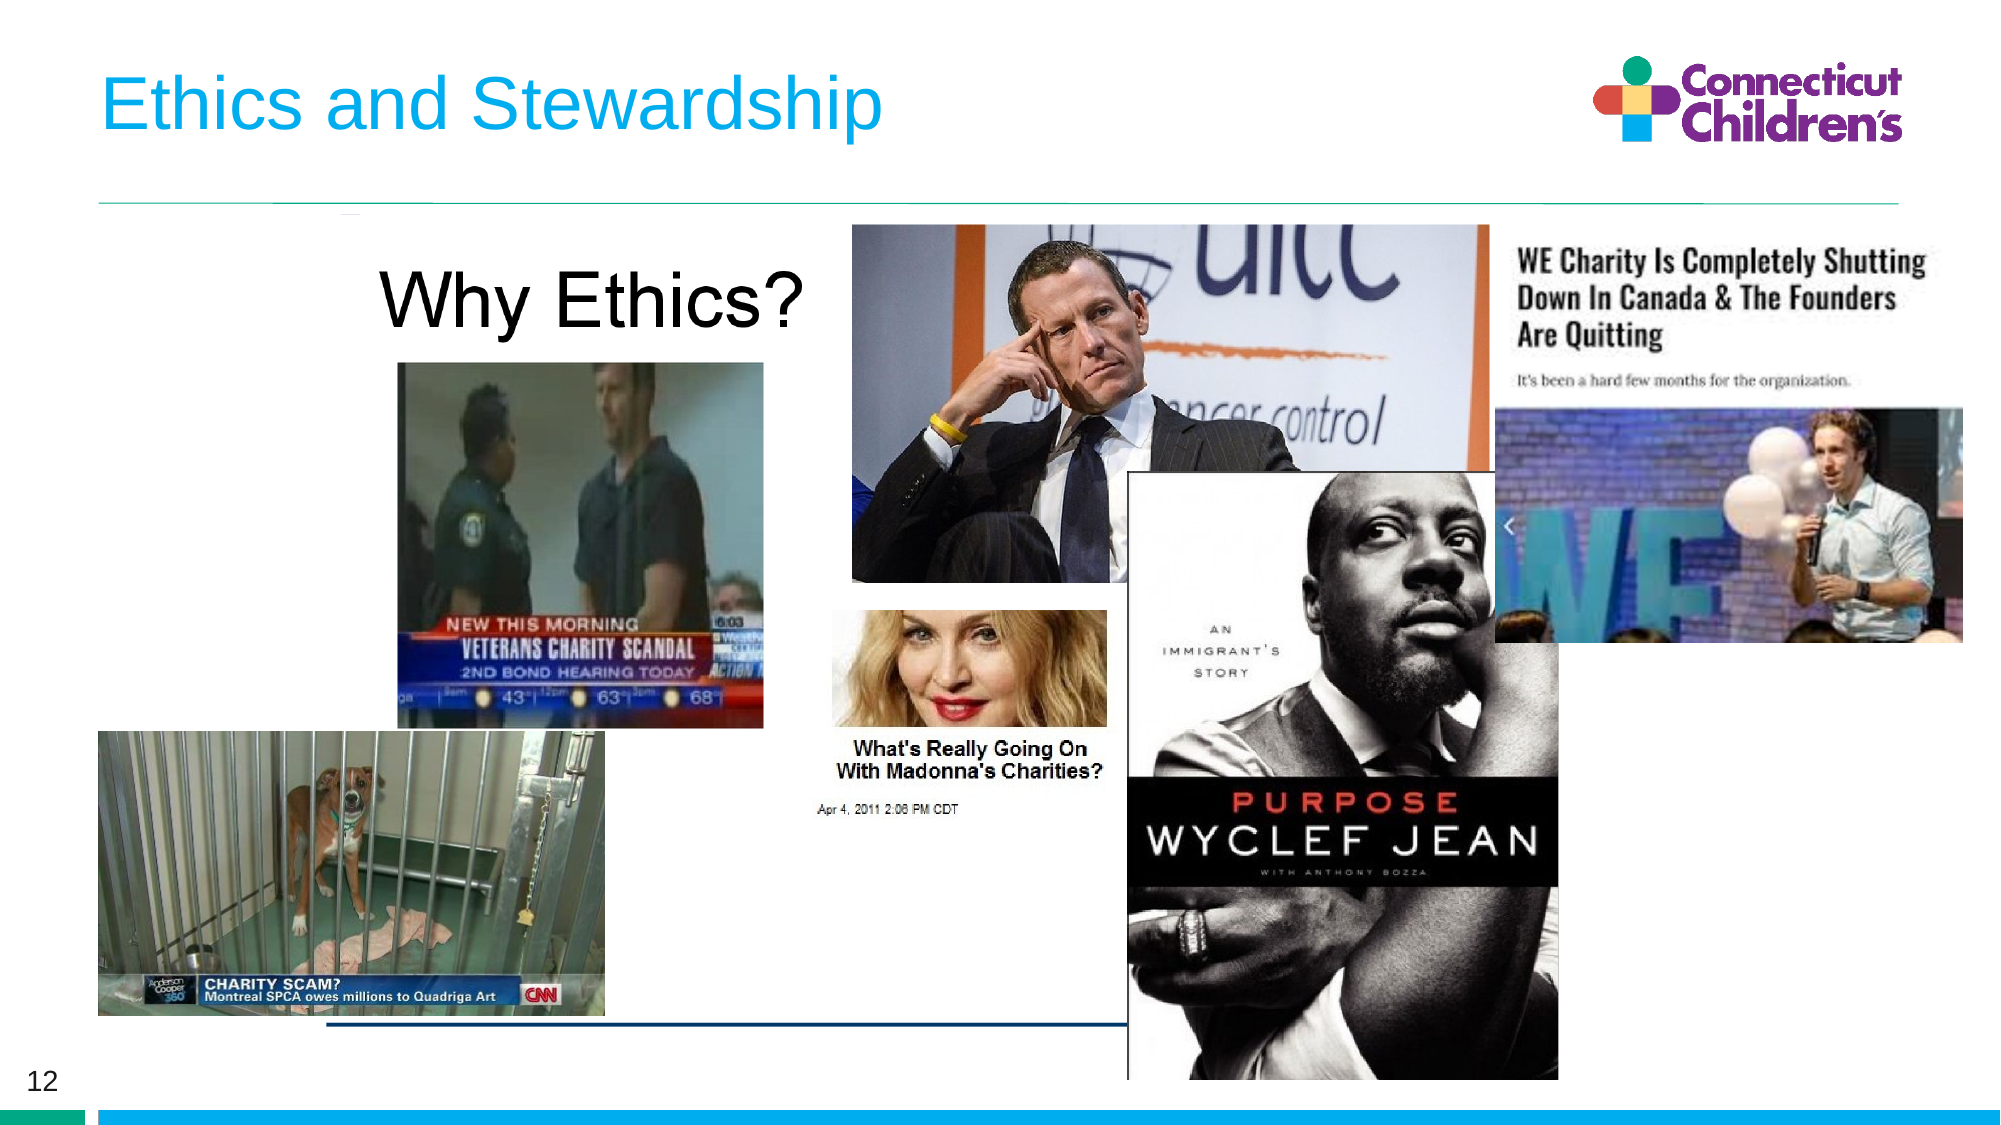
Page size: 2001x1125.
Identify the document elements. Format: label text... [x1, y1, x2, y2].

picture [1593, 56, 1902, 142]
title Ethics and Stewardship [98, 23, 1559, 187]
picture [98, 214, 1963, 1080]
slide_number 12 [0, 1050, 85, 1110]
